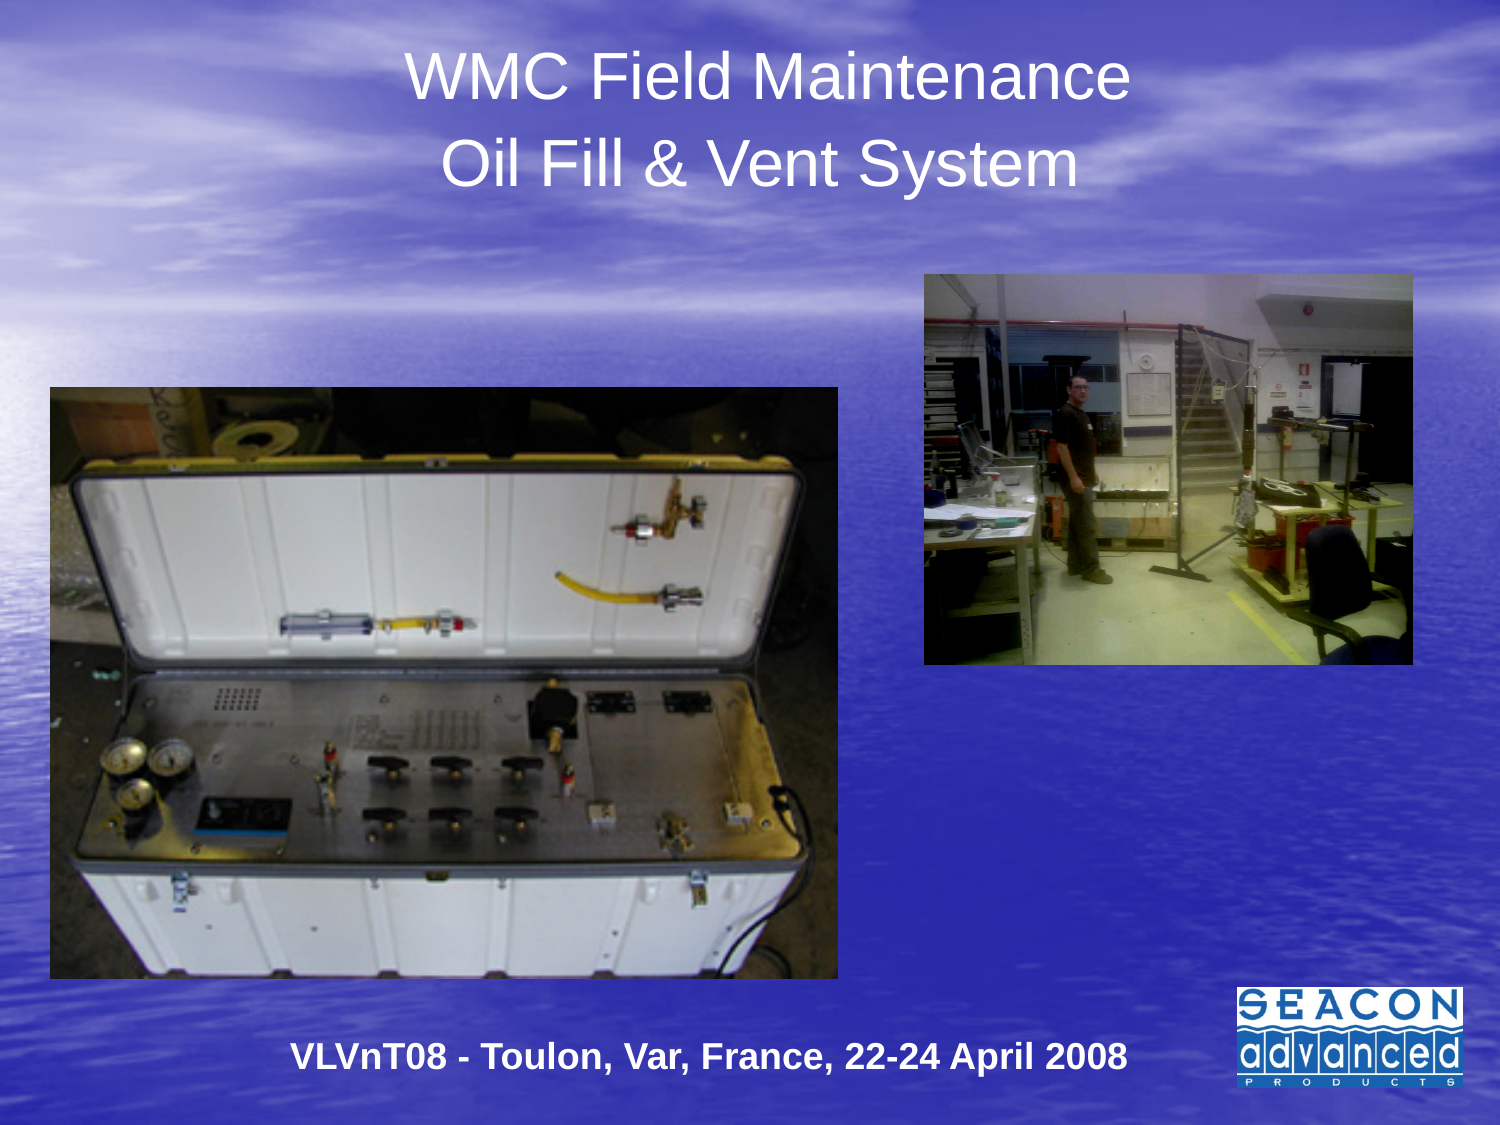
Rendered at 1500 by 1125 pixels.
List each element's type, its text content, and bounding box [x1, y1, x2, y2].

picture [1237, 987, 1463, 1088]
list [49, 387, 838, 979]
title Oil Fill & Vent System [424, 150, 1101, 238]
text_box VLVnT08 - Toulon, Var, France, 22-24 April 2008 [275, 1024, 1225, 1085]
picture [924, 274, 1413, 666]
text_box WMC Field Maintenance [87, 24, 1450, 150]
